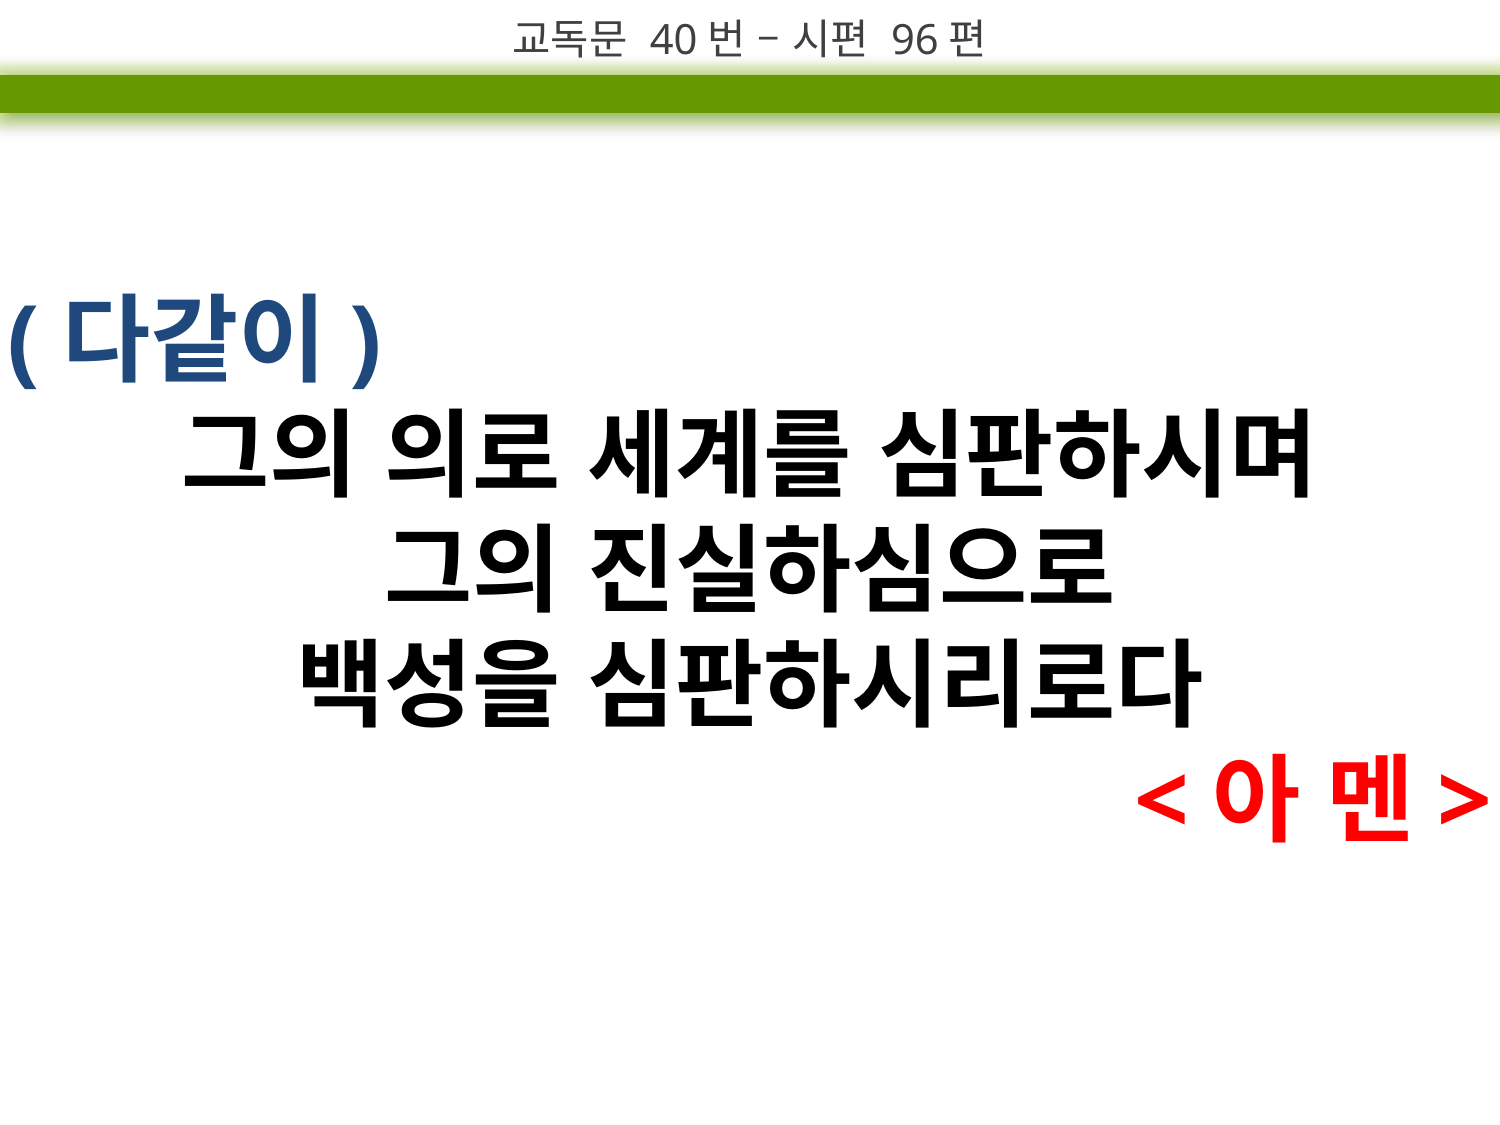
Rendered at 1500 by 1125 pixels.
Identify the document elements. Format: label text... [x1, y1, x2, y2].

text_box [0, 75, 1500, 113]
text_box 교독문 40번 – 시편 96편 [0, 0, 1500, 75]
text_box (다같이) 그의 의로 세계를 심판하시며 그의 진실하심으로 백성을 심판하시리로다 <아 멘> [0, 271, 1500, 862]
